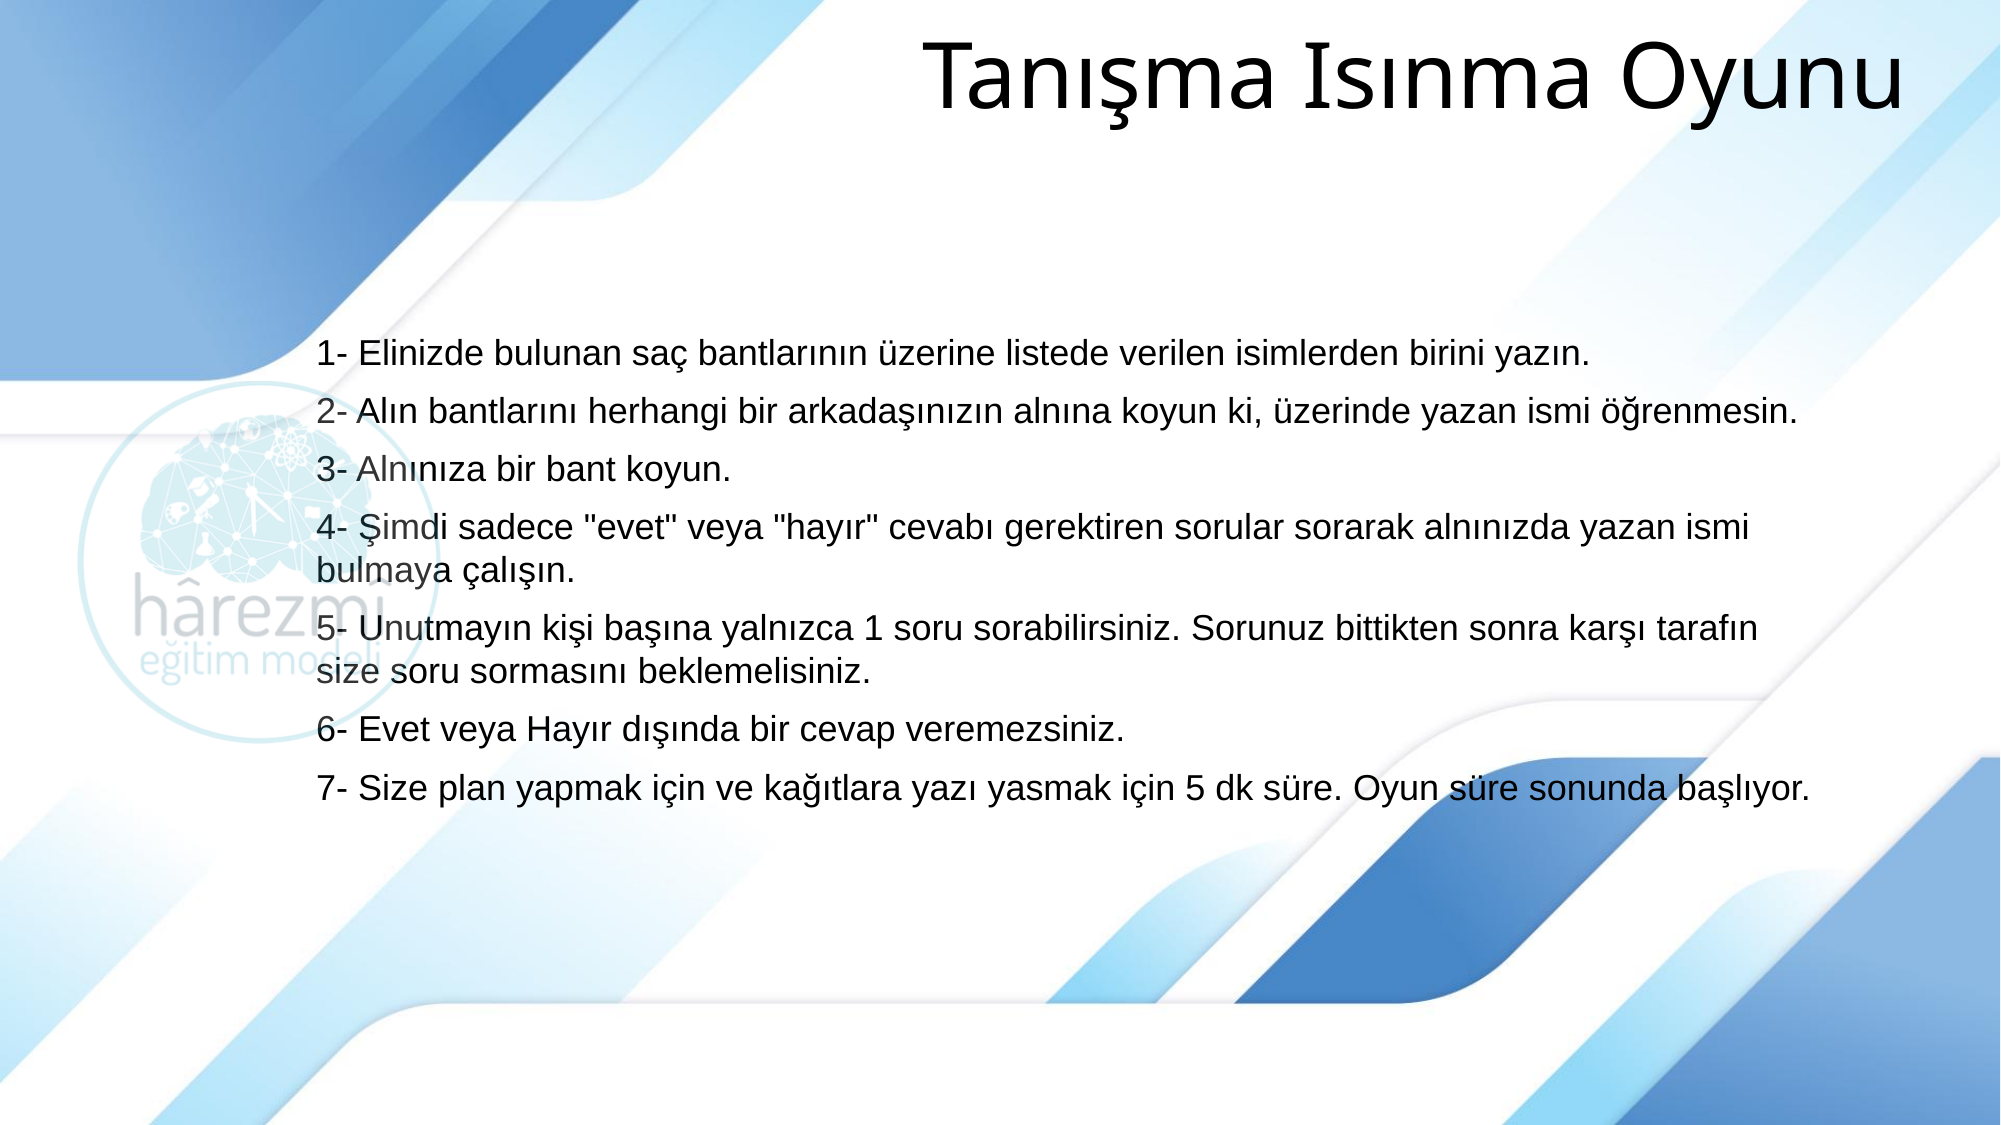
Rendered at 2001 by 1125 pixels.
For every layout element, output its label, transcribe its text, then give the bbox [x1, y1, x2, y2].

list 1- Elinizde bulunan saç bantlarının üzerine listede verilen isimlerden birini yazın. 2- Alın bantlarını herhangi bir arkadaşınızın alnına koyun ki, üzerinde yazan ismi öğrenmesin. 3- Alnınıza bir bant koyun. 4- Şimdi sadece "evet" veya "hayır" cevabı gerektiren sorular sorarak alnınızda yazan ismi bulmaya çalışın. 5- Unutmayın kişi başına yalnızca 1 soru sorabilirsiniz. Sorunuz bittikten sonra karşı tarafın size soru sormasını beklemelisiniz. 6- Evet veya Hayır dışında bir cevap veremezsiniz. 7- Size plan yapmak için ve kağıtlara yazı yasmak için 5 dk süre. Oyun süre sonunda başlıyor. [301, 321, 1829, 845]
picture [0, 0, 2001, 1125]
title Tanışma Isınma Oyunu [907, 9, 2000, 247]
